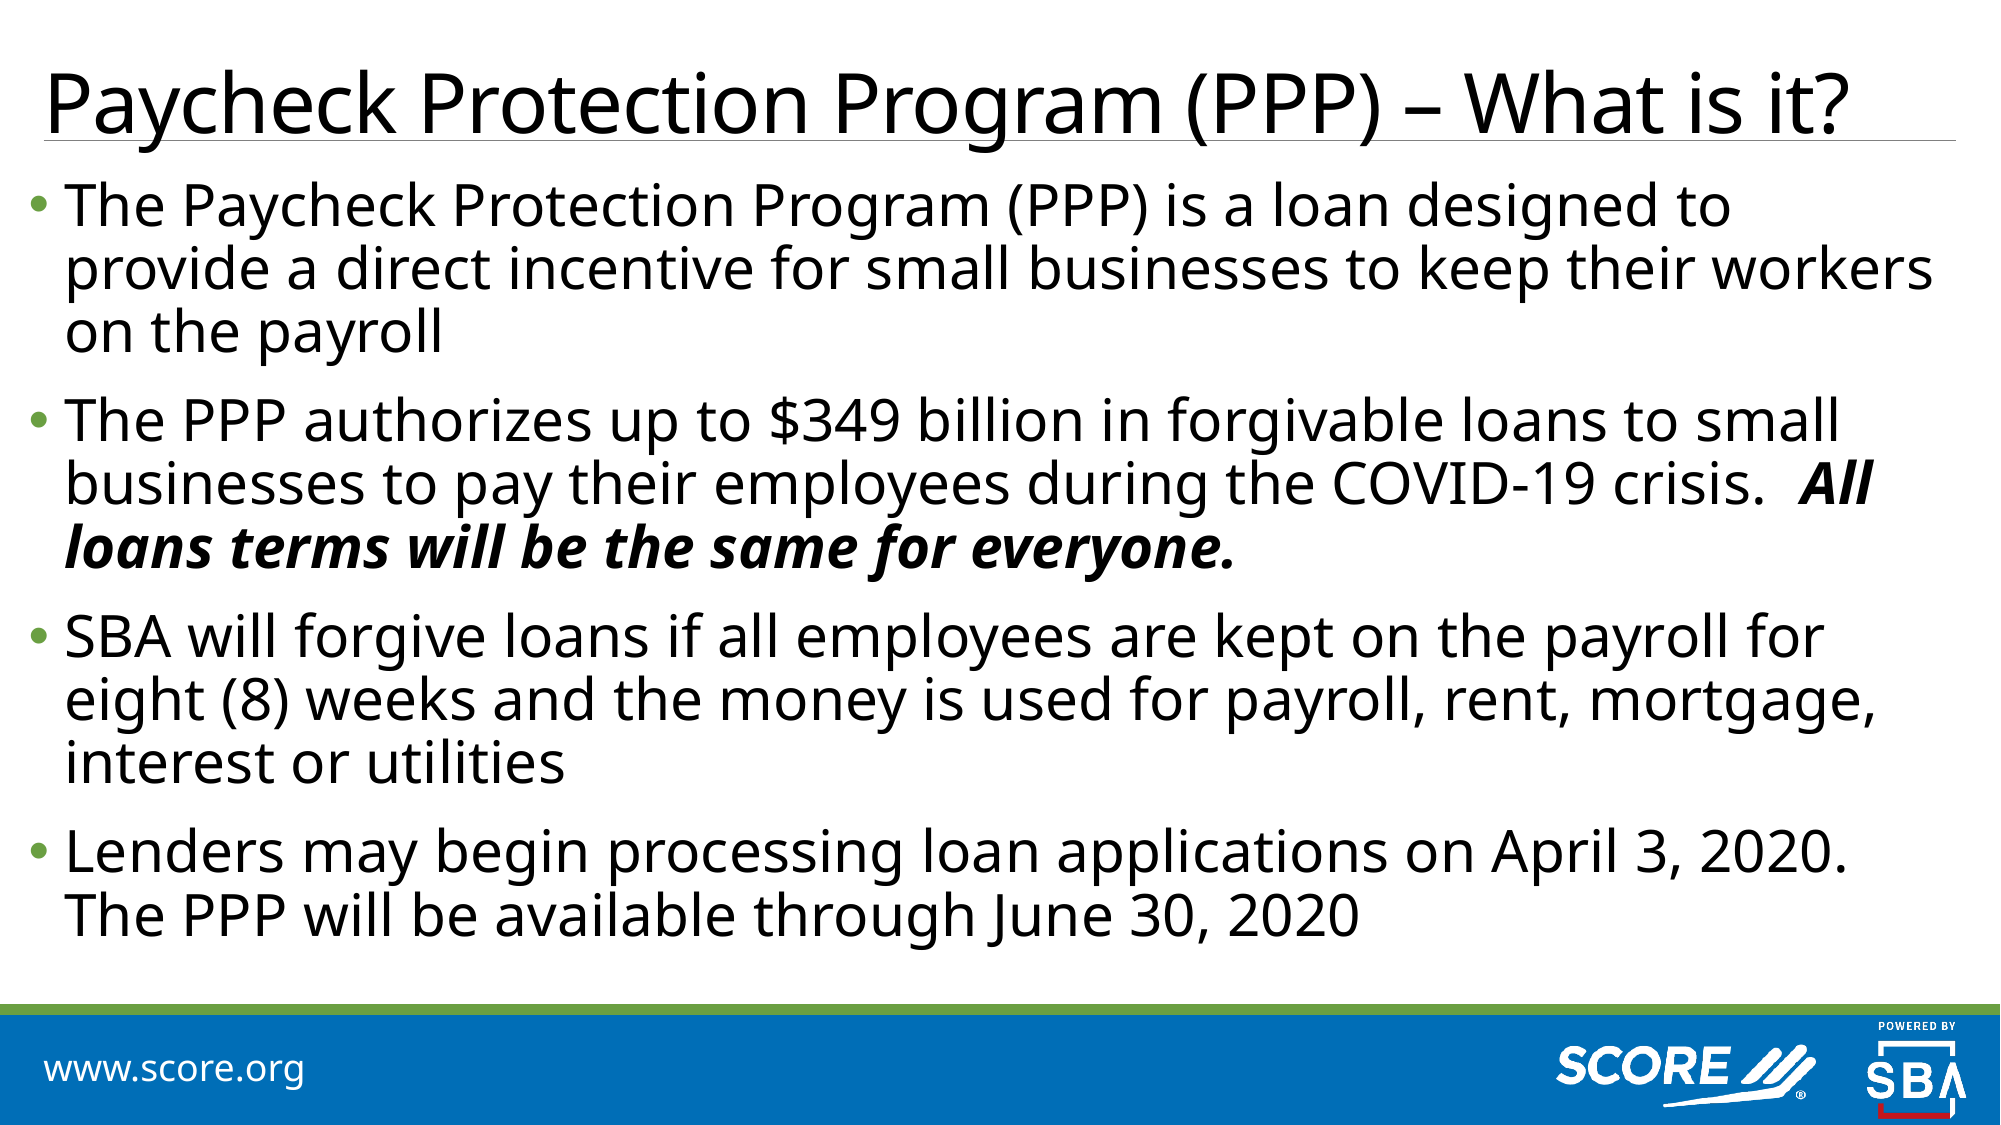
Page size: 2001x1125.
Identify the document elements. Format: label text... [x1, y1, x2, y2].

title Paycheck Protection Program (PPP) – What is it? [28, 47, 1956, 159]
picture [1864, 1016, 1969, 1122]
picture [1553, 1040, 1818, 1116]
list The Paycheck Protection Program (PPP) is a loan designed to provide a direct incentive for small businesses to keep their workers on the payroll The PPP authorizes up to $349 billion in forgivable loans to small businesses to pay their employees during the COVID-19 crisis. All loans terms will be the same for everyone. SBA will forgive loans if all employees are kept on the payroll for eight (8) weeks and the money is used for payroll, rent, mortgage, interest or utilities Lenders may begin processing loan applications on April 3, 2020. The PPP will be available through June 30, 2020 [28, 168, 1956, 963]
